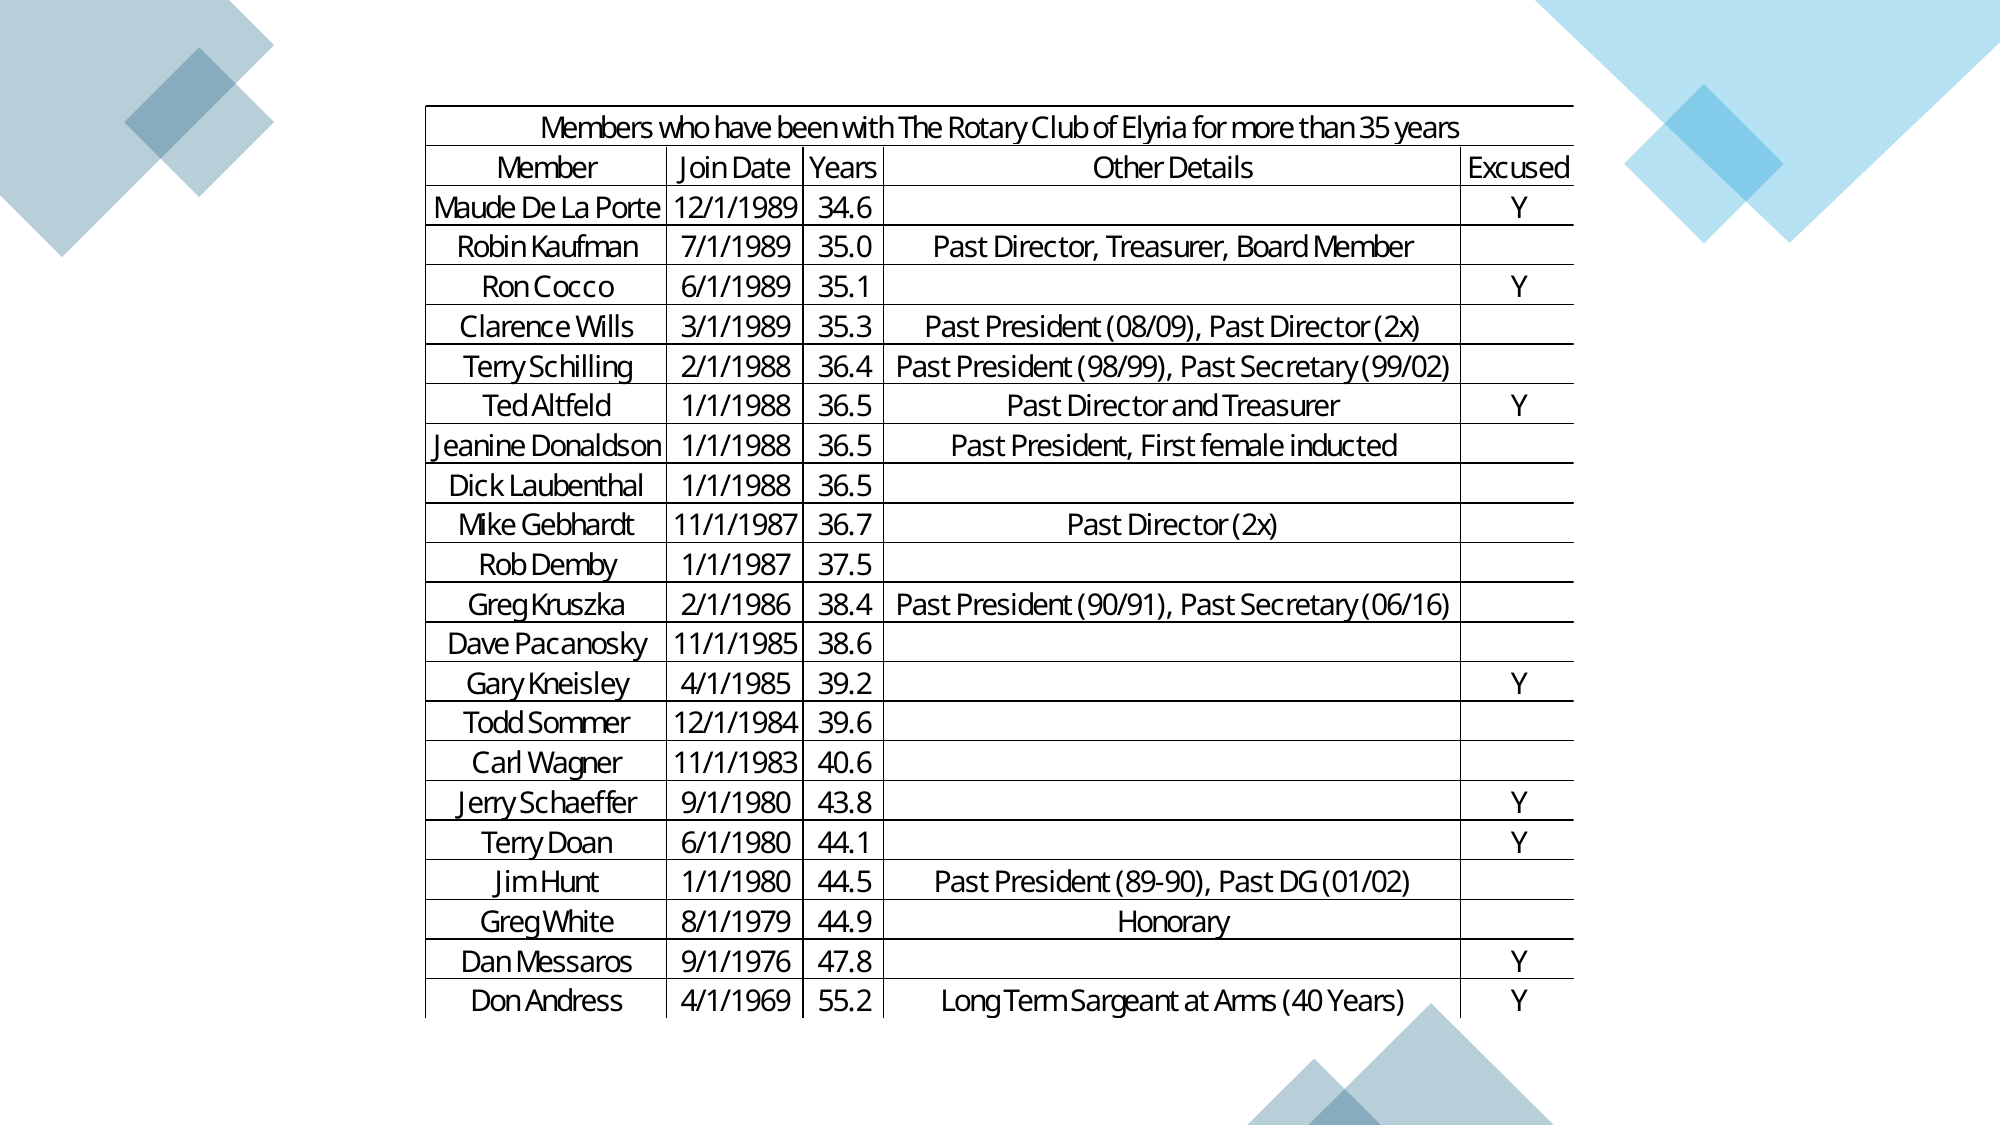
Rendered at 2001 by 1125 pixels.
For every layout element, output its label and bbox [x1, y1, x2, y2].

text_box [1532, 0, 2000, 246]
text_box [122, 45, 277, 200]
text_box [1245, 1056, 1384, 1125]
picture [424, 104, 1576, 1020]
text_box [1621, 124, 1746, 246]
text_box [0, 0, 277, 260]
text_box [1345, 1020, 1556, 1125]
text_box [0, 0, 2000, 1125]
